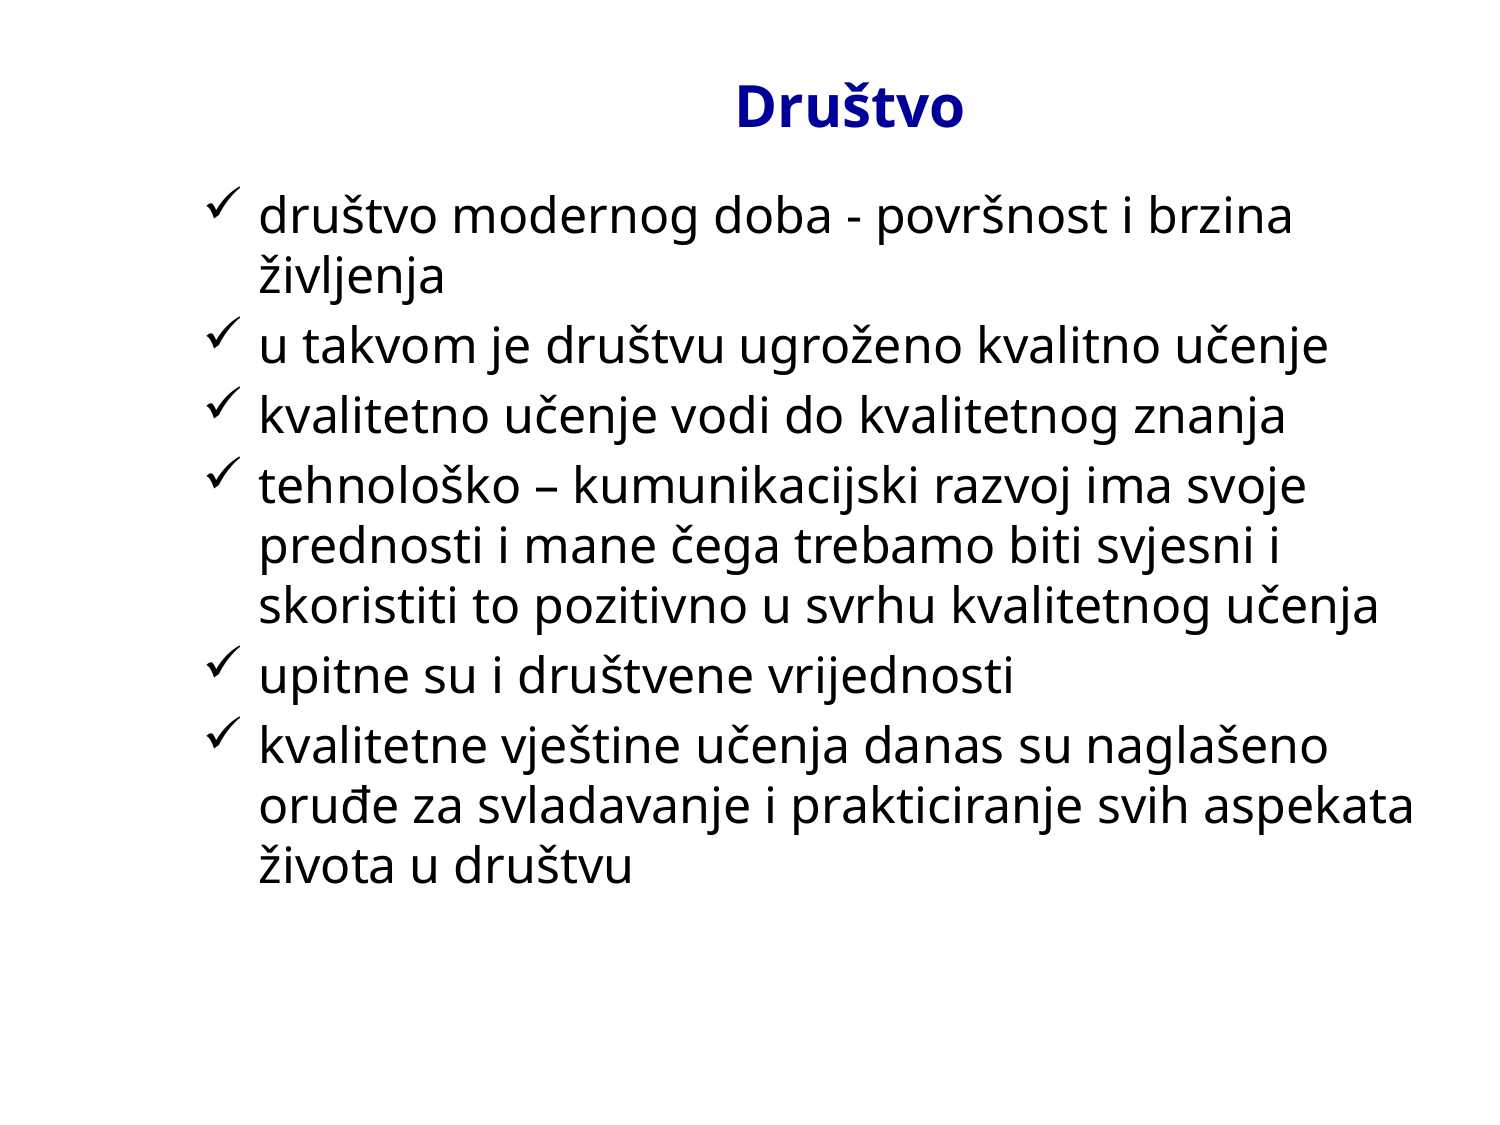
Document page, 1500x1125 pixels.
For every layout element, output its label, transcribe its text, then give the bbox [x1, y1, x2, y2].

title Društvo [235, 45, 1466, 164]
list društvo modernog doba - površnost i brzina življenja u takvom je društvu ugroženo kvalitno učenje kvalitetno učenje vodi do kvalitetnog znanja tehnološko – kumunikacijski razvoj ima svoje prednosti i mane čega trebamo biti svjesni i skoristiti to pozitivno u svrhu kvalitetnog učenja upitne su i društvene vrijednosti kvalitetne vještine učenja danas su naglašeno oruđe za svladavanje i prakticiranje svih aspekata života u društvu [187, 175, 1466, 1079]
